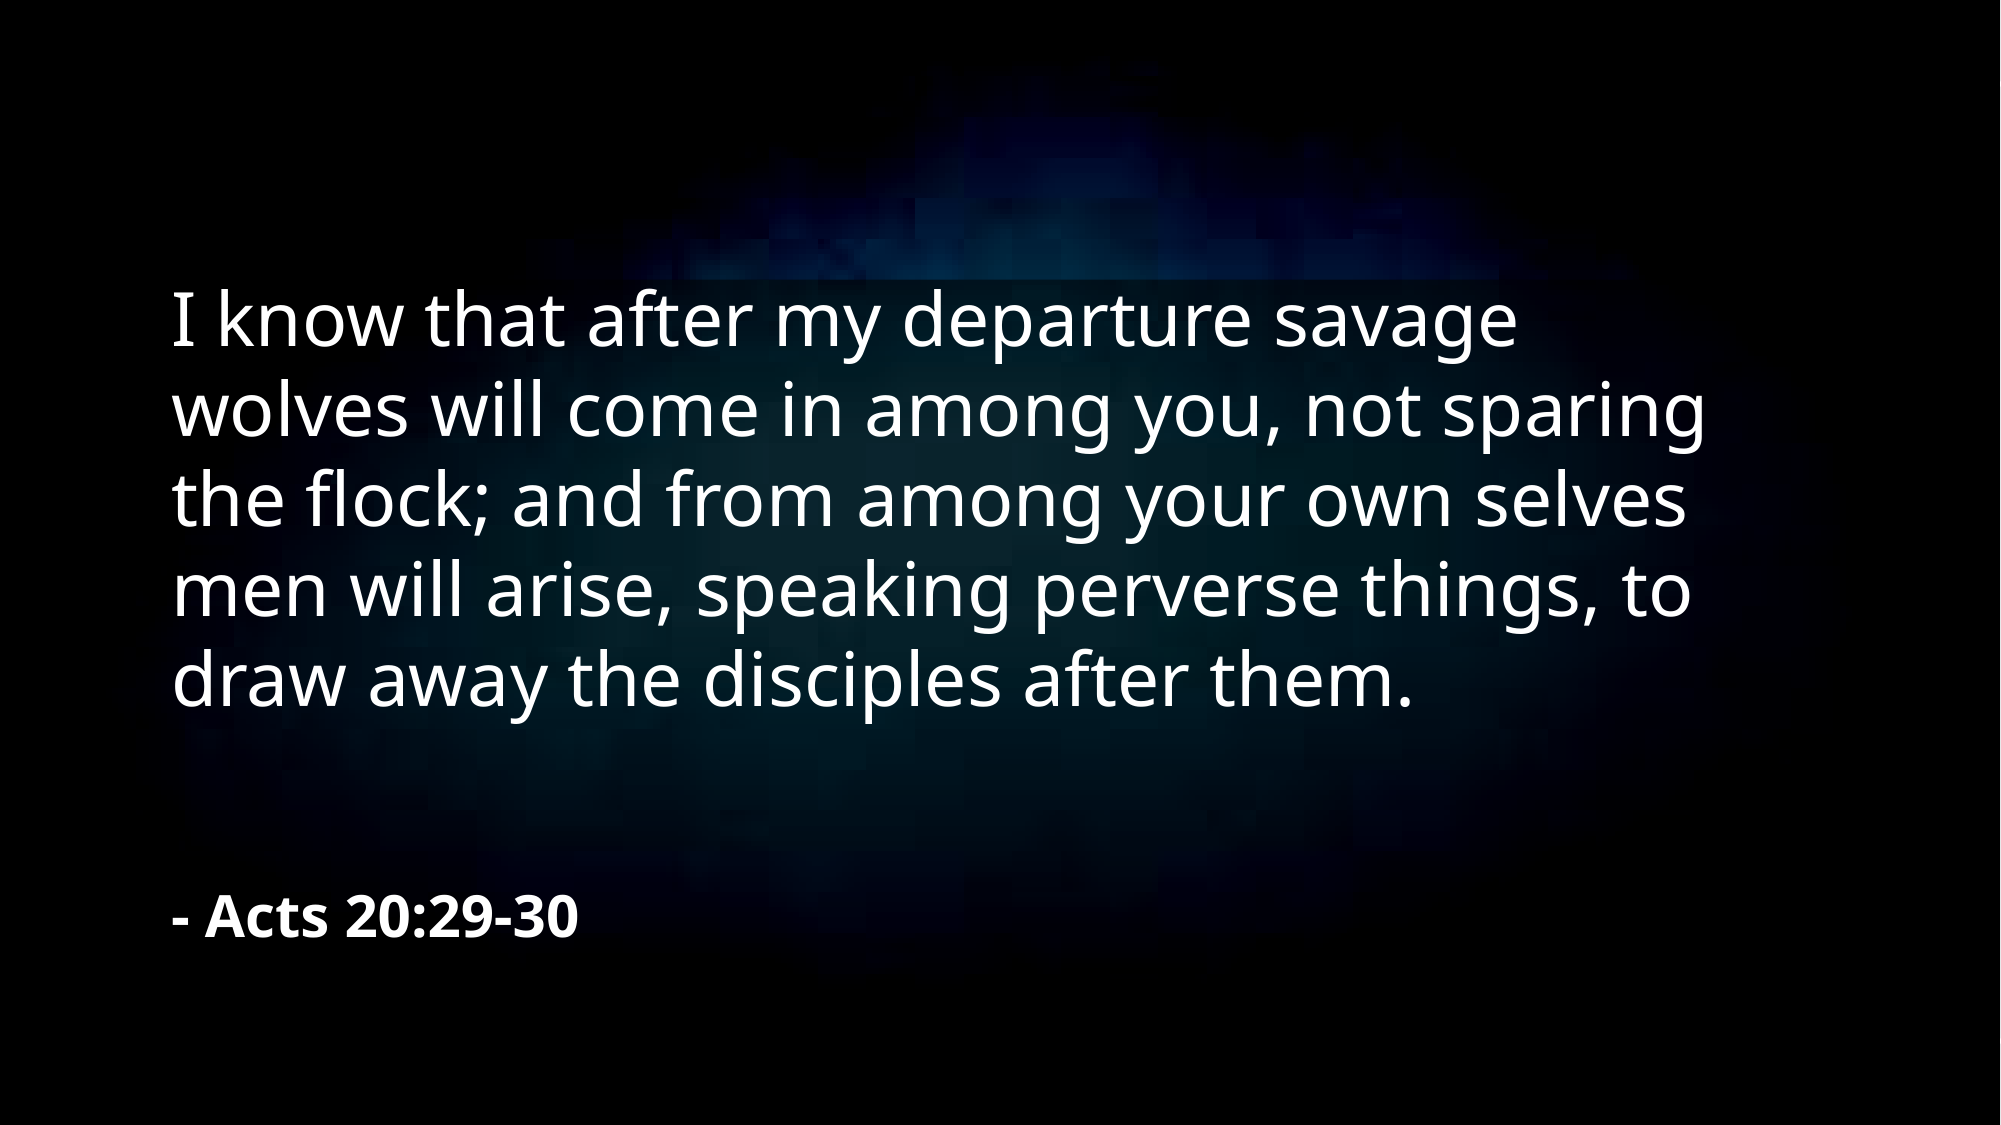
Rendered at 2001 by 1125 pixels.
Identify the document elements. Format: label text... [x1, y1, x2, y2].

list - Acts 20:29-30 [156, 871, 1066, 1001]
list I know that after my departure savage wolves will come in among you, not sparing the flock; and from among your own selves men will arise, speaking perverse things, to draw away the disciples after them. [156, 122, 1791, 872]
